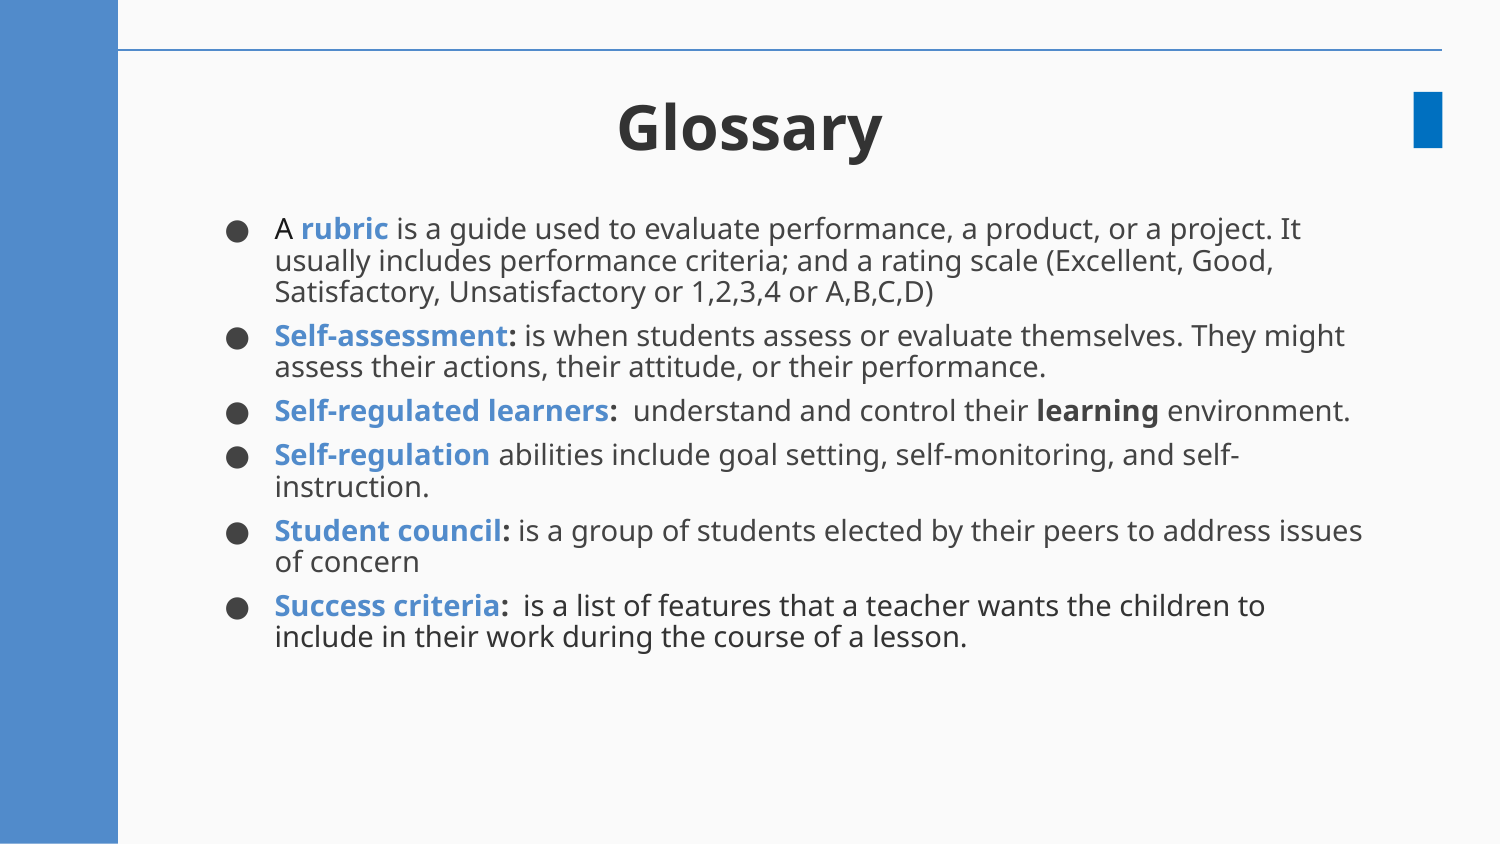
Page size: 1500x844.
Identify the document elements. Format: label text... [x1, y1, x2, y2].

title Glossary [118, 72, 1382, 167]
list A rubric is a guide used to evaluate performance, a product, or a project. It usually includes performance criteria; and a rating scale (Excellent, Good, Satisfactory, Unsatisfactory or 1,2,3,4 or A,B,C,D) Self-assessment: is when students assess or evaluate themselves. They might assess their actions, their attitude, or their performance. Self-regulated learners: understand and control their learning environment. Self-regulation abilities include goal setting, self-monitoring, and self-instruction. Student council: is a group of students elected by their peers to address issues of concern Success criteria: is a list of features that a teacher wants the children to include in their work during the course of a lesson. [184, 199, 1382, 760]
